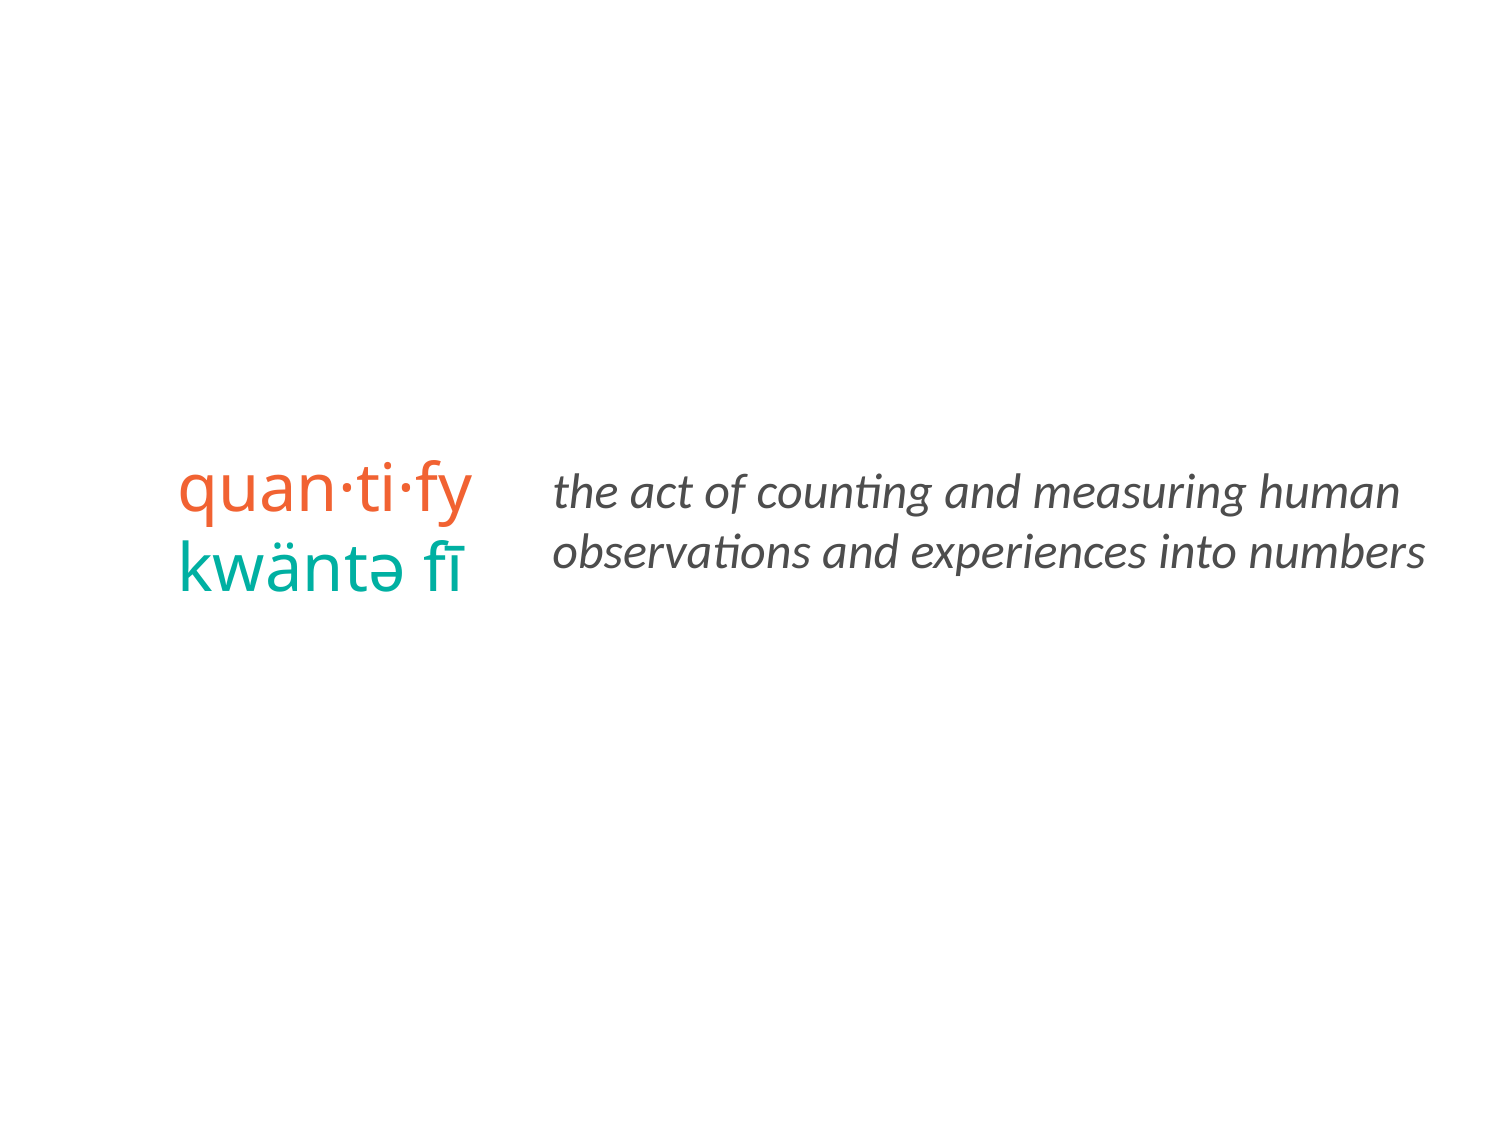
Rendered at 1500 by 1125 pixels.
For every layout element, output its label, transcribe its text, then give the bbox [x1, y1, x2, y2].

text_box quan·ti·fy kwäntə fī [162, 437, 913, 613]
text_box the act of counting and measuring human observations and experiences into numbers [537, 451, 1450, 586]
